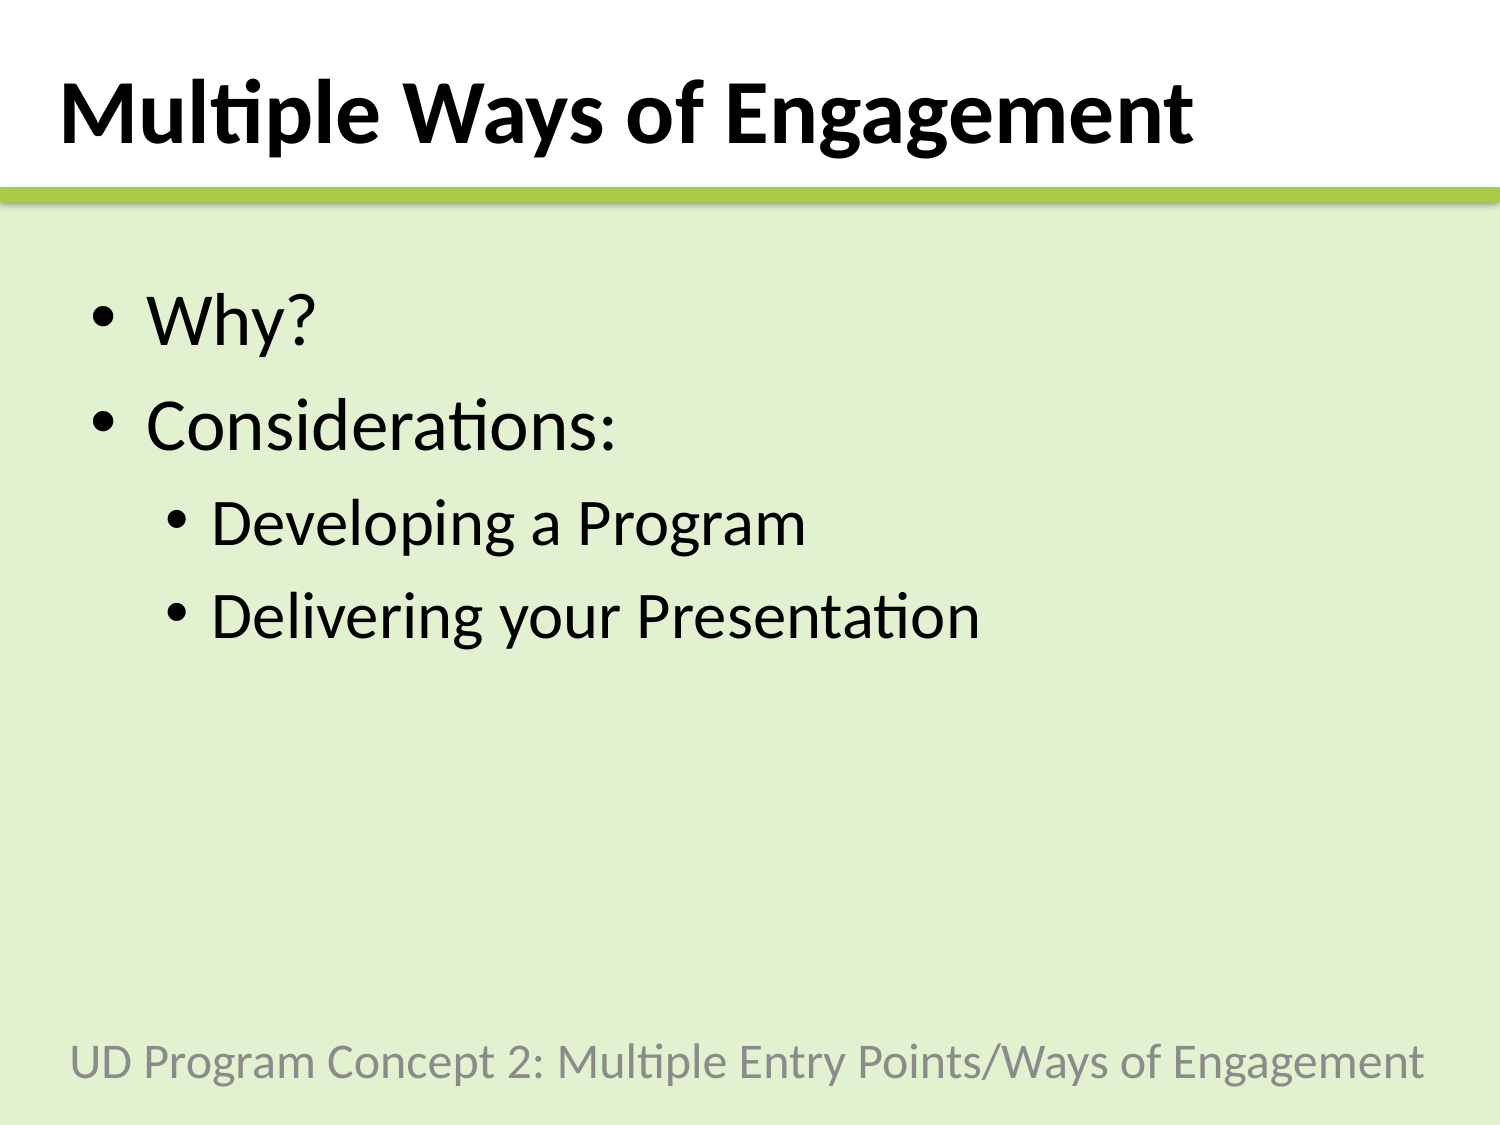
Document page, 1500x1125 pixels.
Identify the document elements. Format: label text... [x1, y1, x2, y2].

title Multiple Ways of Engagement [43, 45, 1461, 170]
list Why? Considerations: Developing a Program Delivering your Presentation [75, 262, 1425, 1016]
footer UD Program Concept 2: Multiple Entry Points/Ways of Engagement [54, 1058, 1462, 1119]
